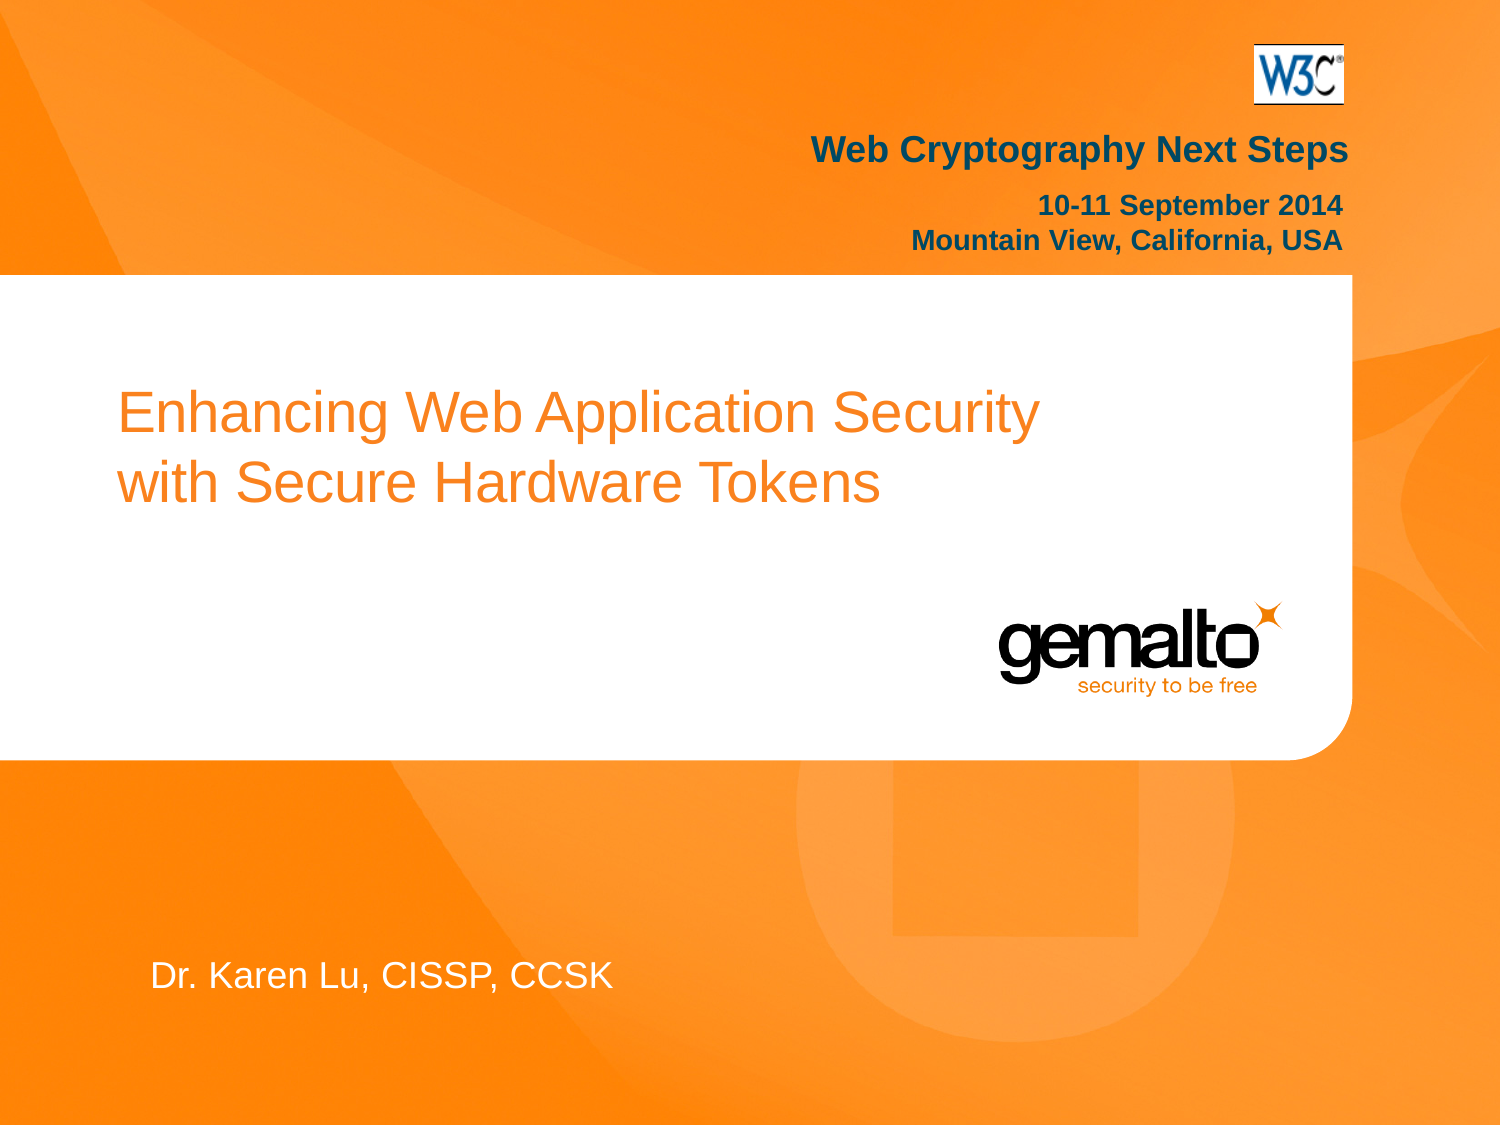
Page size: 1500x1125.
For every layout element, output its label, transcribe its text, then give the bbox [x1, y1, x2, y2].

title Enhancing Web Application Security with Secure Hardware Tokens [117, 318, 1130, 515]
text_box Web Cryptography Next Steps [796, 117, 1365, 177]
subtitle Dr. Karen Lu, CISSP, CCSK [150, 963, 1129, 1001]
picture [0, 0, 1500, 1125]
text_box 10-11 September 2014 Mountain View, California, USA [896, 179, 1359, 264]
picture [994, 599, 1287, 702]
